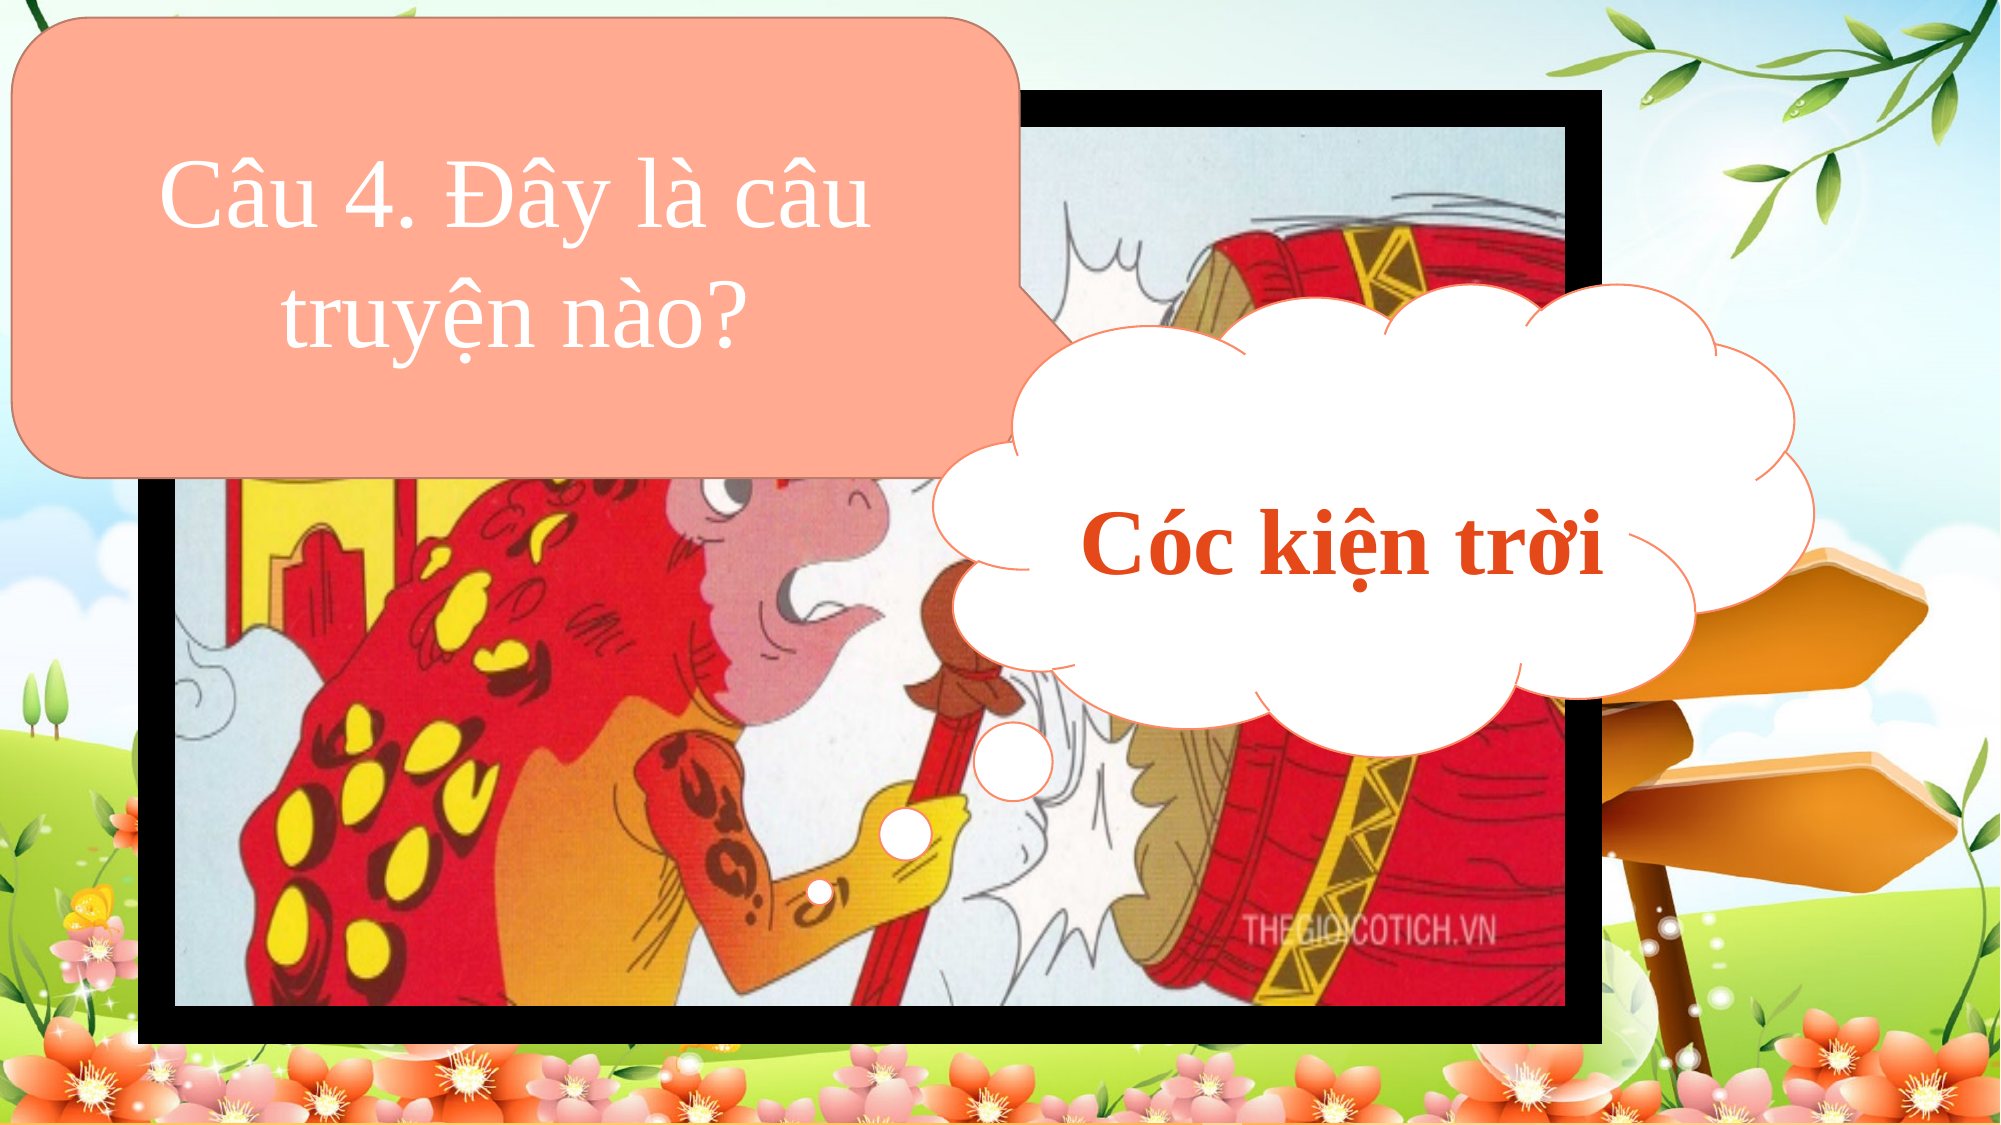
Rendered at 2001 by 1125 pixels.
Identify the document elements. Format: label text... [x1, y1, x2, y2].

text_box Cóc kiện trời [1565, 283, 1816, 701]
picture [0, 0, 2001, 1125]
text_box Câu 4. Đây là câu truyện nào? [10, 16, 1021, 480]
